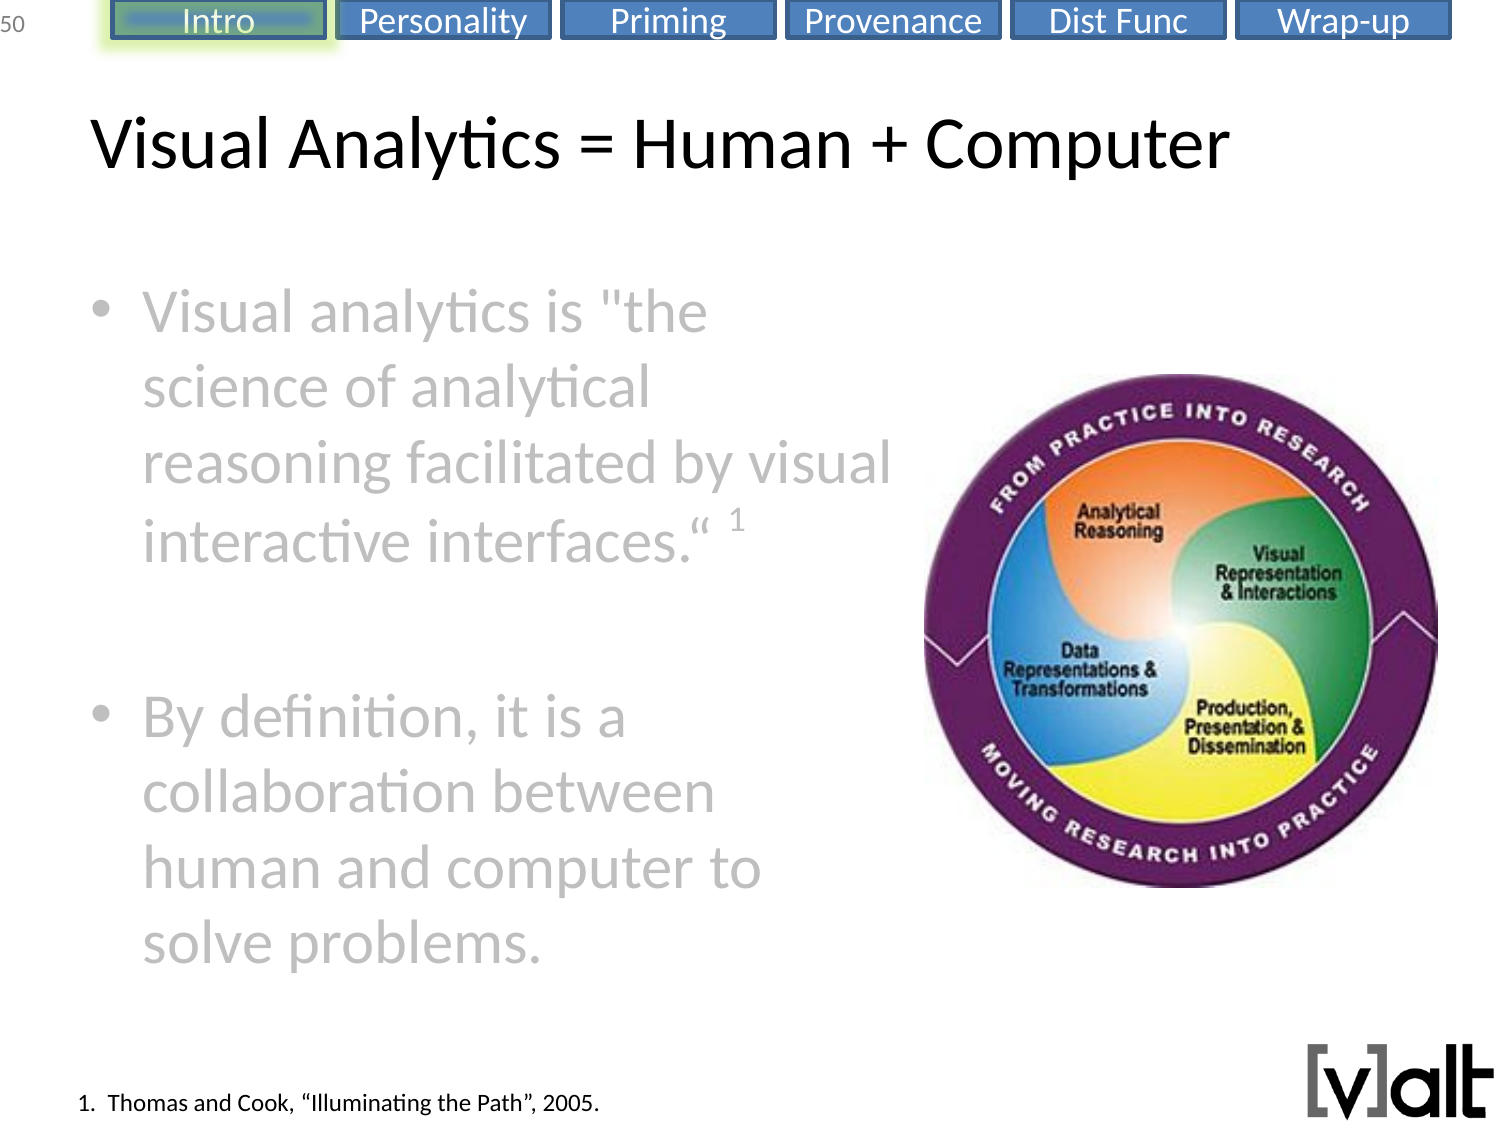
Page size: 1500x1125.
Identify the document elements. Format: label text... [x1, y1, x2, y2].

picture [1299, 1034, 1500, 1125]
text_box [110, 0, 327, 40]
picture [924, 374, 1438, 888]
text_box 1. Thomas and Cook, “Illuminating the Path”, 2005. [62, 1079, 1463, 1125]
list Visual analytics is "the science of analytical reasoning facilitated by visual interactive interfaces.“ 1 By definition, it is a collaboration between human and computer to solve problems. [75, 262, 913, 1005]
title Visual Analytics = Human + Computer [75, 45, 1425, 233]
